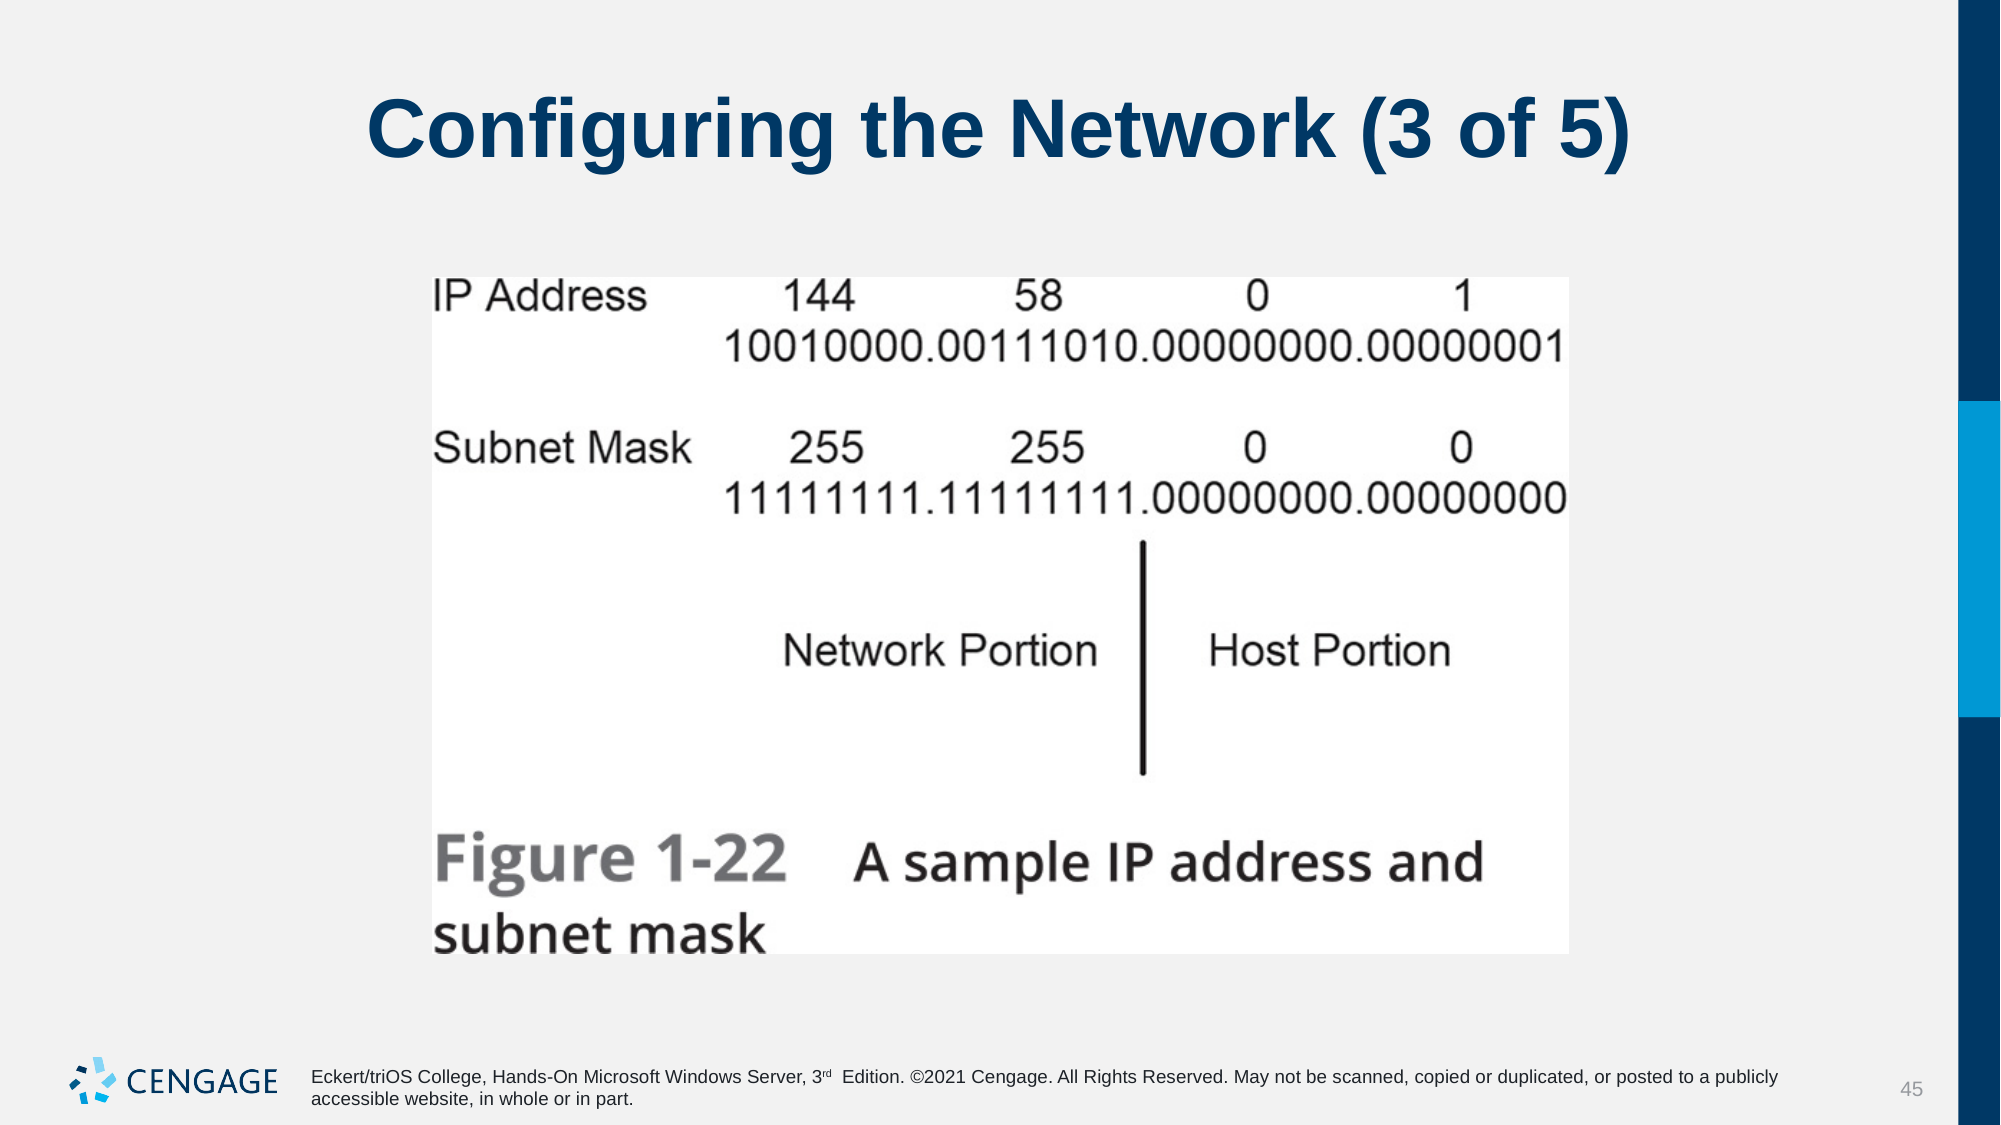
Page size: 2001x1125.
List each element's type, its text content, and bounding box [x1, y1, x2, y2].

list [431, 277, 1569, 954]
picture [69, 1057, 277, 1104]
title Configuring the Network (3 of 5) [78, 77, 1923, 278]
